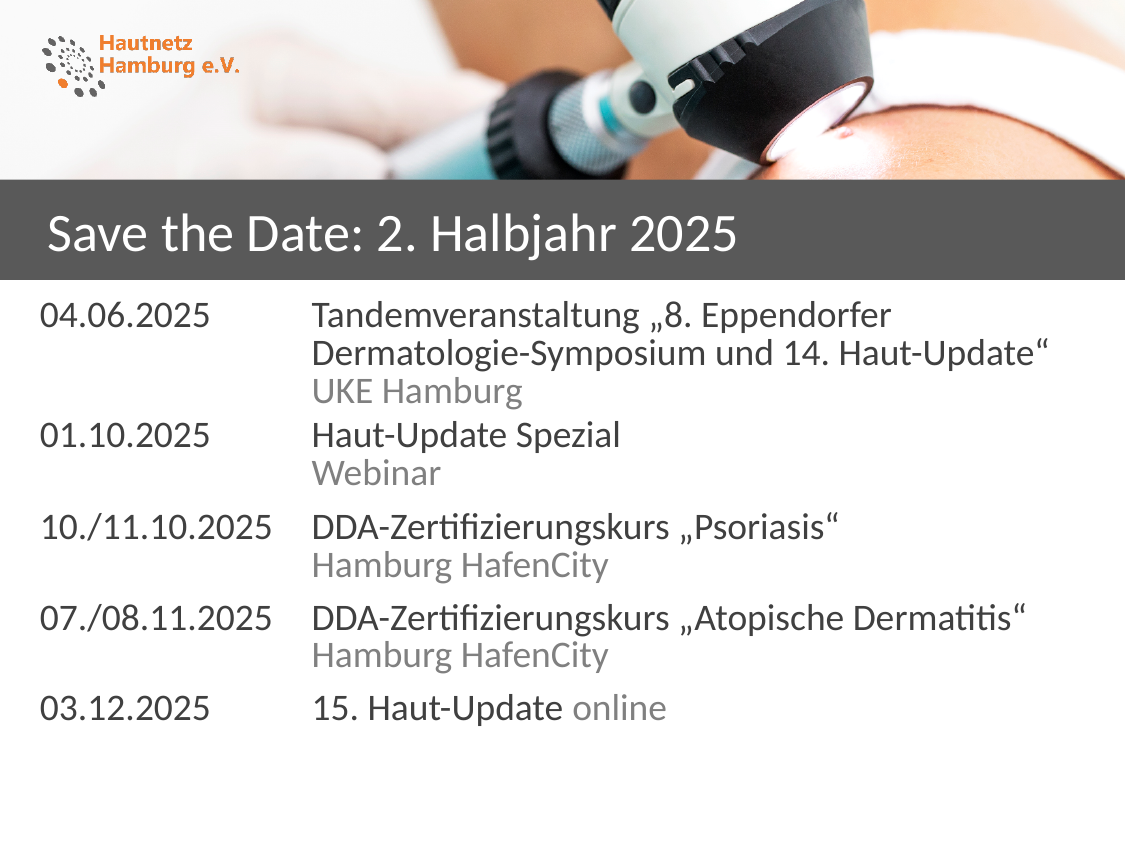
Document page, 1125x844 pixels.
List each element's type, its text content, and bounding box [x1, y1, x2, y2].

table_cell 07./08.11.2025 [25, 595, 297, 685]
table_header Tandemveranstaltung „8. Eppendorfer Dermatologie-Symposium und 14. Haut-Update“ UKE Hamburg Haut-Update Spezial Webinar [297, 292, 1119, 504]
table_cell 15. Haut-Update online [297, 685, 1119, 746]
table_cell DDA-Zertifizierungskurs „Atopische Dermatitis“ Hamburg HafenCity [297, 595, 1119, 685]
text_box Save the Date: 2. Halbjahr 2025 [0, 231, 1125, 282]
table_cell 10./11.10.2025 [25, 504, 297, 595]
table_cell DDA-Zertifizierungskurs „Psoriasis“ Hamburg HafenCity [297, 504, 1119, 595]
table_header 04.06.2025 01.10.2025 [25, 292, 297, 504]
table_cell 03.12.2025 [25, 685, 297, 746]
picture [0, 0, 1125, 222]
